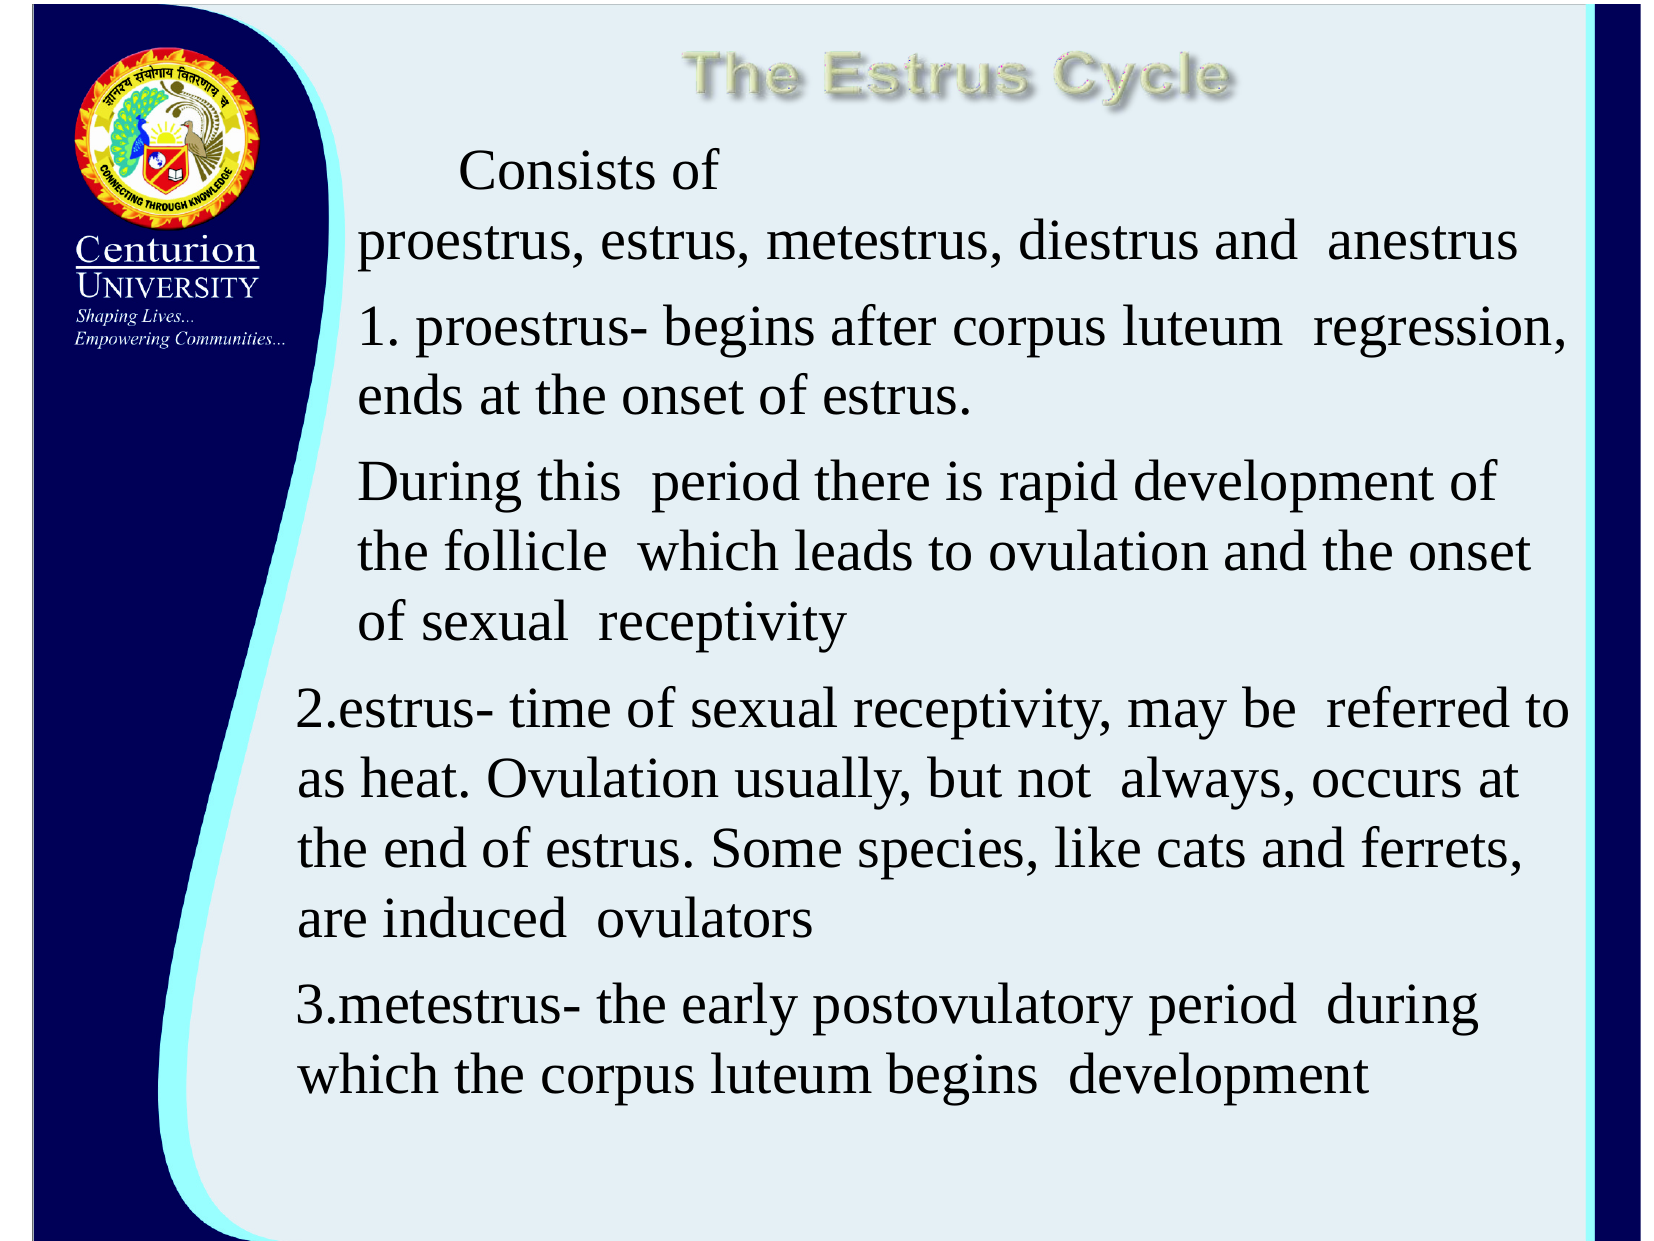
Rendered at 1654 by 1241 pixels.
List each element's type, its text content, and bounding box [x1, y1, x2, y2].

text_box  Consists of proestrus, estrus, metestrus, diestrus and anestrus 1. proestrus- begins after corpus luteum regression, ends at the onset of estrus. During this period there is rapid development of the follicle which leads to ovulation and the onset of sexual receptivity [330, 128, 1571, 652]
picture [32, 4, 1641, 1241]
text_box estrus- time of sexual receptivity, may be referred to as heat. Ovulation usually, but not always, occurs at the end of estrus. Some species, like cats and ferrets, are induced ovulators metestrus- the early postovulatory period during which the corpus luteum begins development [295, 667, 1605, 1105]
text_box [633, 13, 1292, 124]
